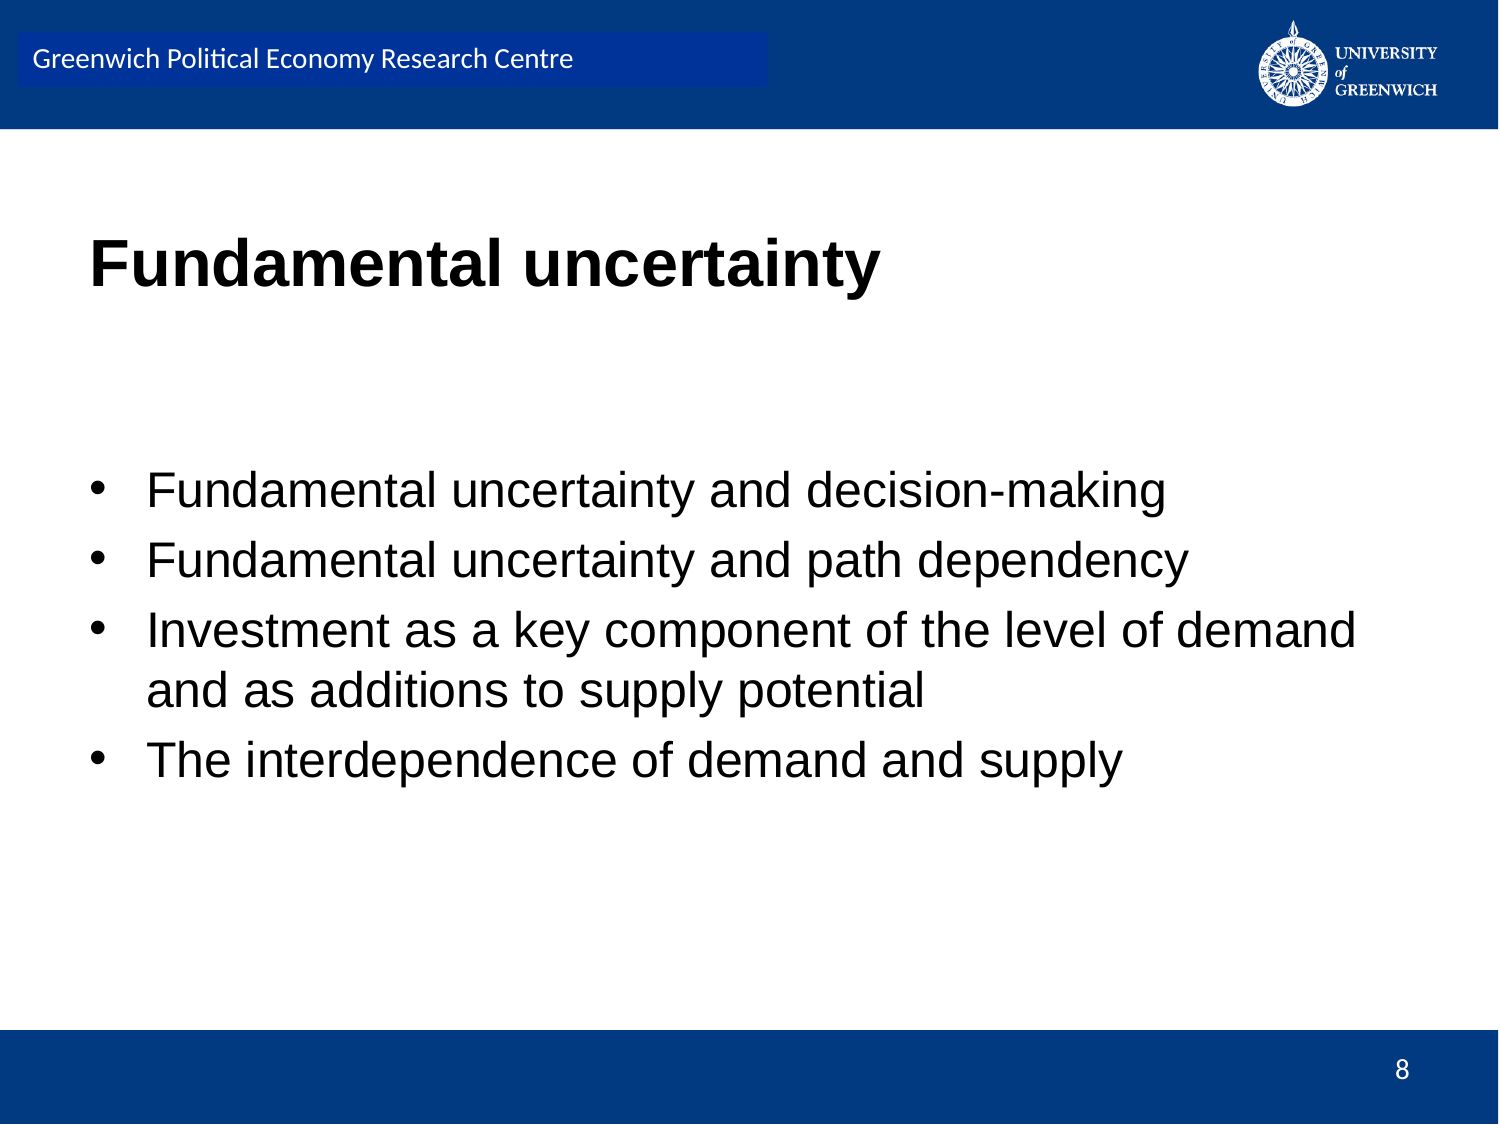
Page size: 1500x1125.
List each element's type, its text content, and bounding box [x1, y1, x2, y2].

list Fundamental uncertainty and decision-making Fundamental uncertainty and path dependency Investment as a key component of the level of demand and as additions to supply potential The interdependence of demand and supply [75, 450, 1425, 1005]
slide_number 8 [1074, 1042, 1425, 1103]
title Fundamental uncertainty [75, 212, 1425, 400]
picture [0, 0, 1499, 1124]
footer Greenwich Political Economy Research Centre [17, 32, 768, 87]
